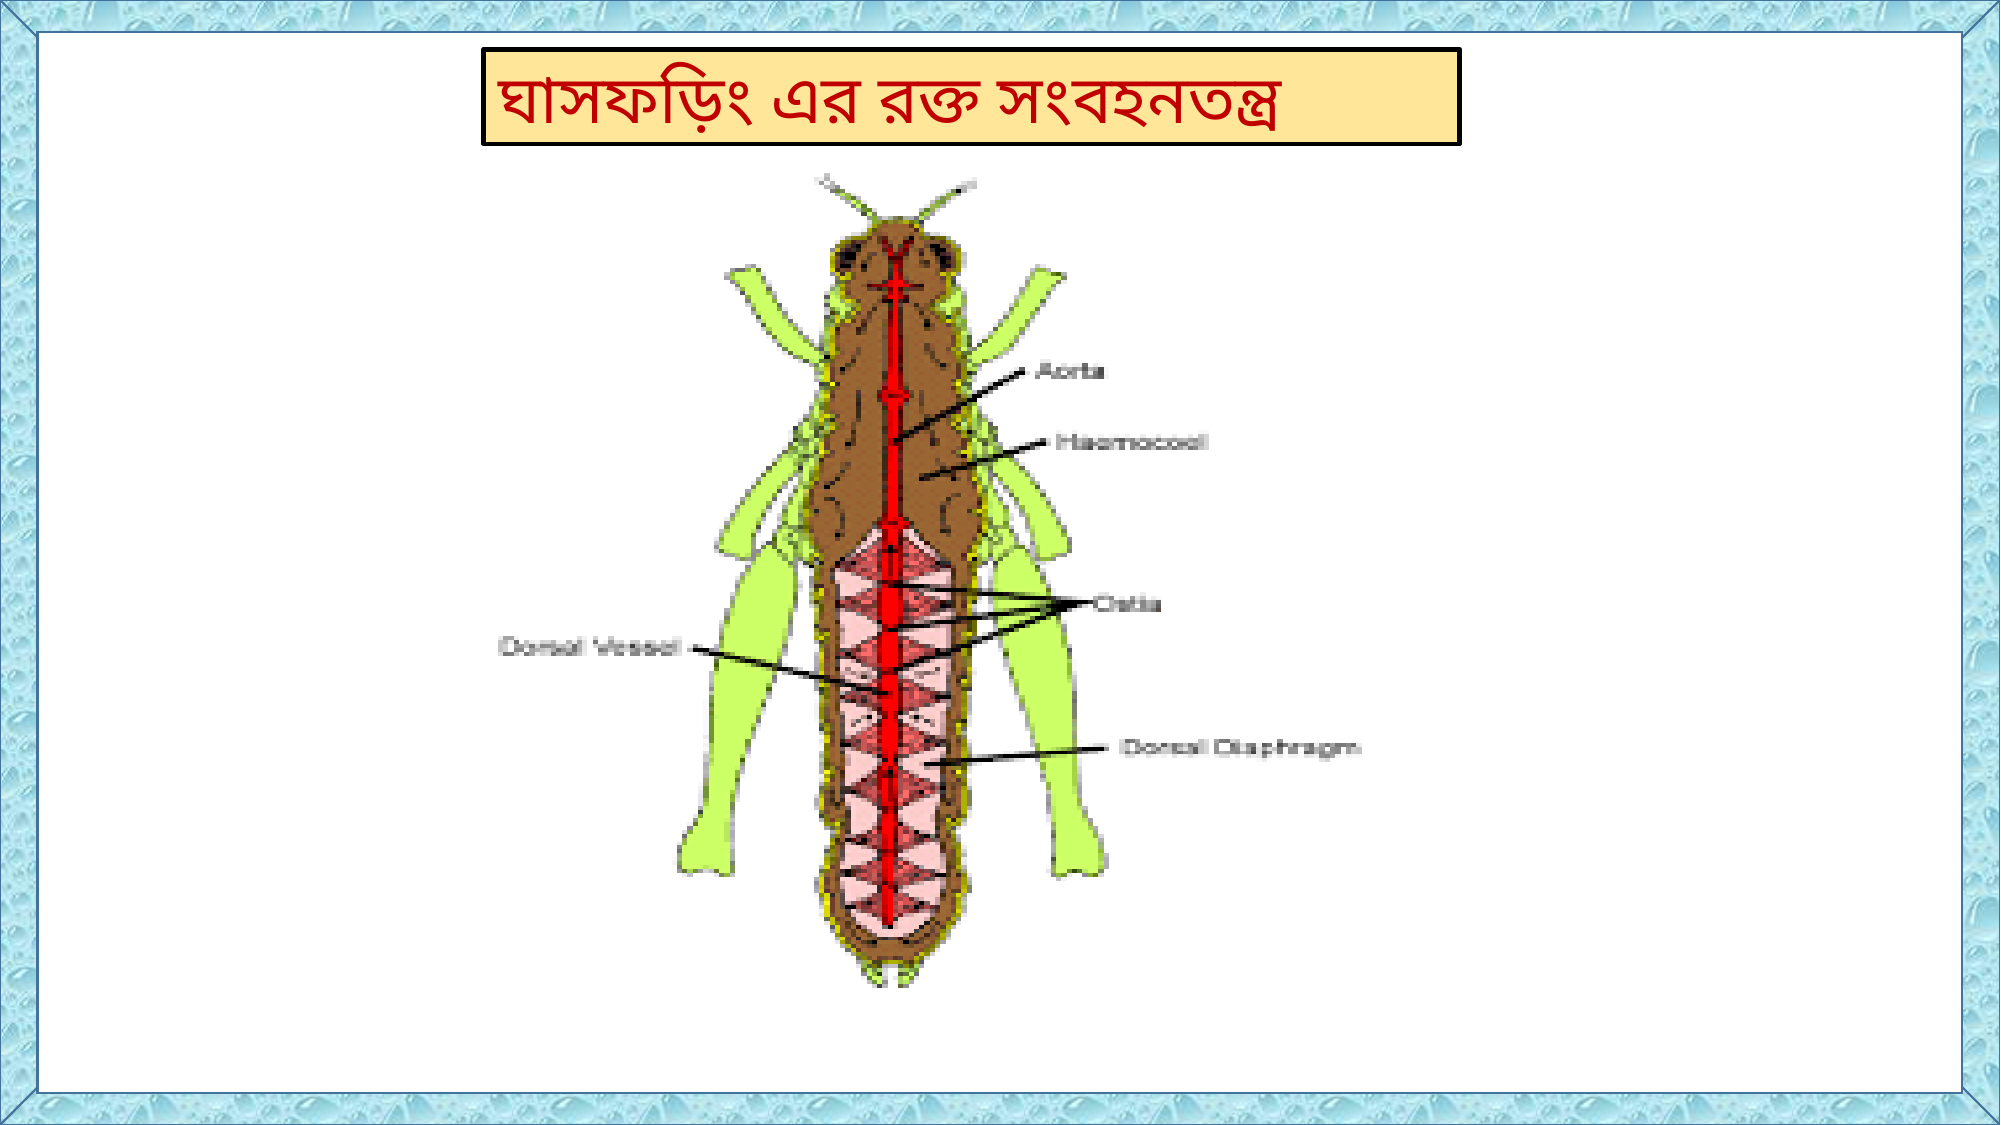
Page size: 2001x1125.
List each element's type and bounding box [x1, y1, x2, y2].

text_box [0, 0, 2000, 1125]
picture [484, 164, 1371, 1032]
